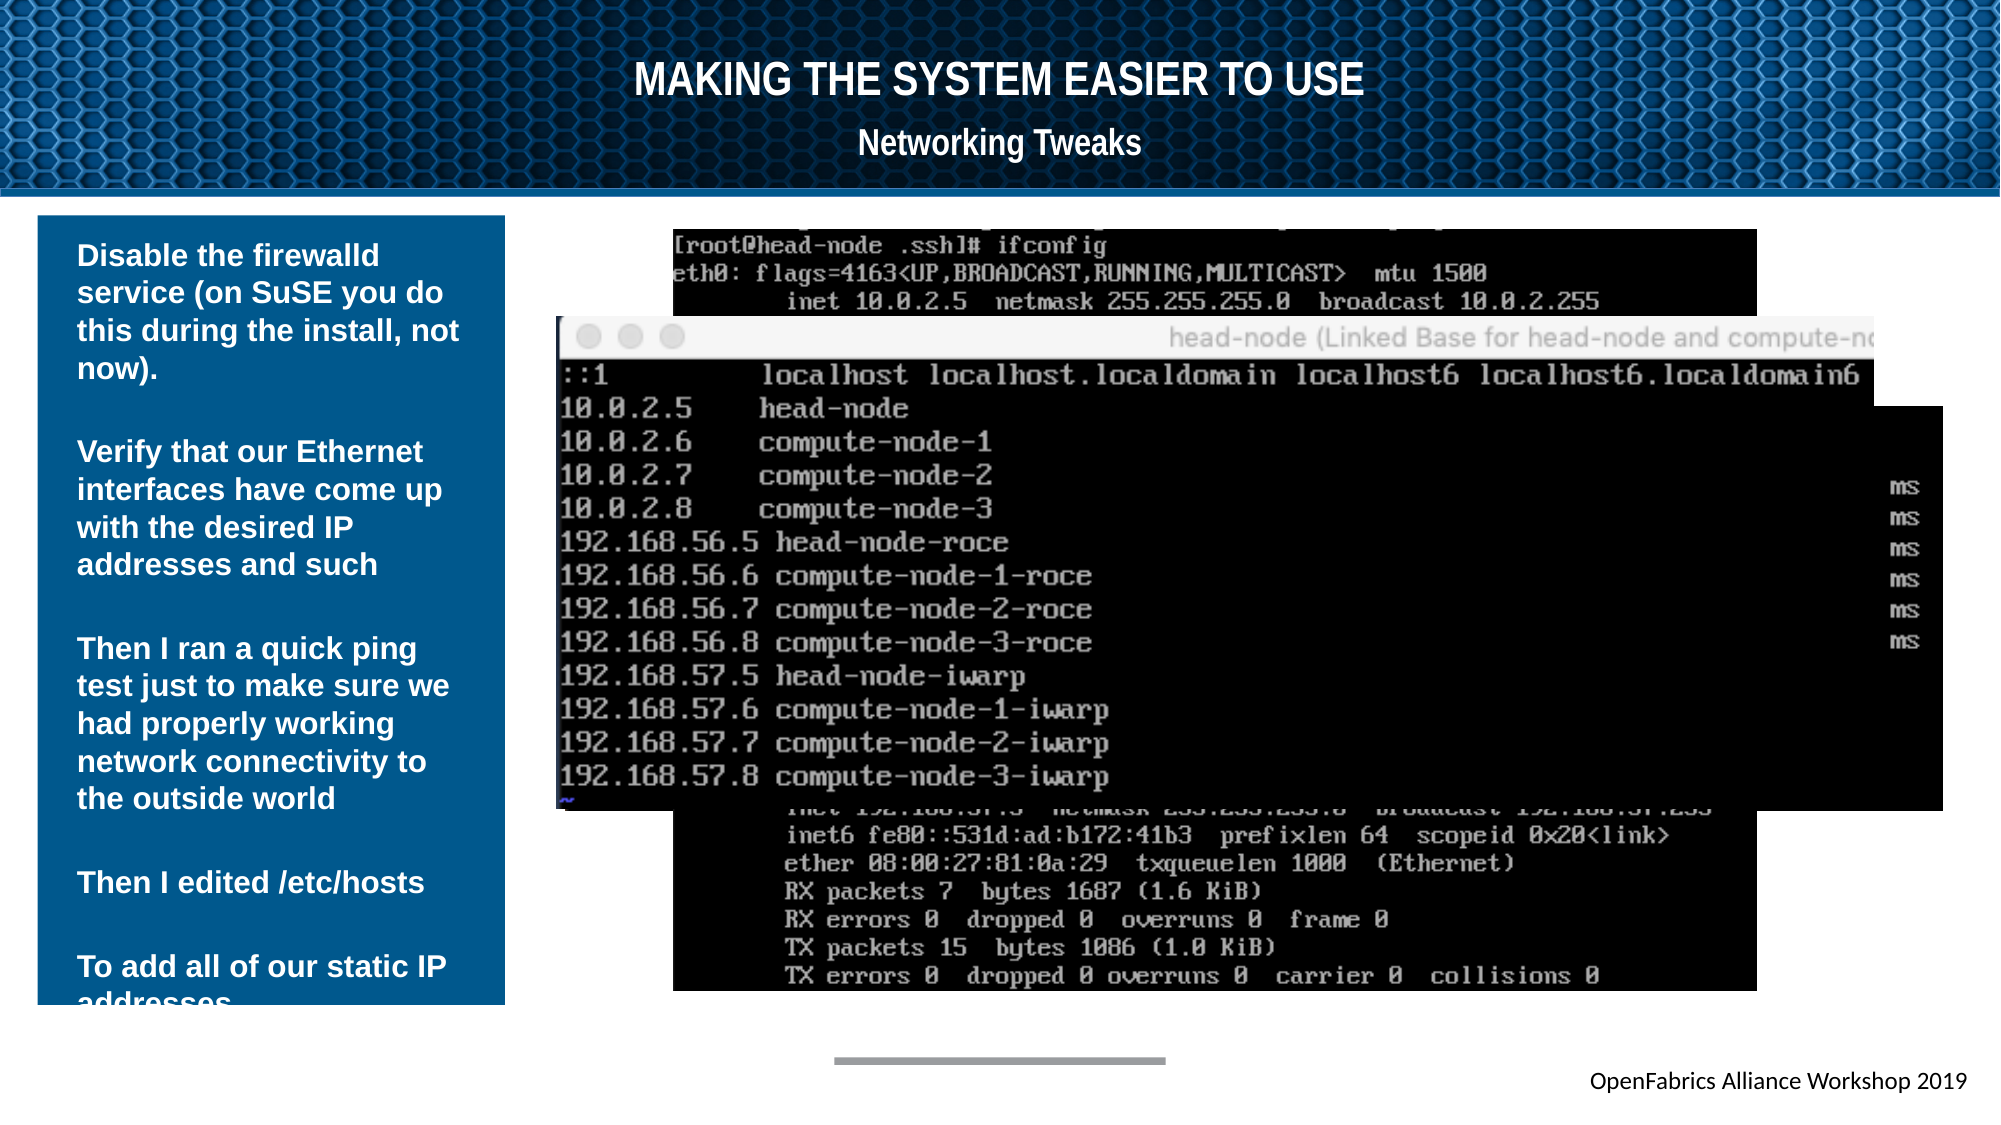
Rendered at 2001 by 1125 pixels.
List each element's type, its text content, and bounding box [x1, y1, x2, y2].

text_box OpenFabrics Alliance Workshop 2019 [1300, 1057, 1976, 1103]
title Making the system easier to use [99, 41, 1901, 111]
slide_number [977, 1057, 1023, 1103]
text_box Networking Tweaks [99, 110, 1900, 176]
list Disable the firewalld service (on SuSE you do this during the install, not now). Verify that our Ethernet interfaces have come up with the desired IP addresses and such Then I ran a quick ping test just to make sure we had properly working network connectivity to the outside world Then I edited /etc/hosts To add all of our static IP addresses [68, 227, 474, 990]
picture [0, 0, 2000, 188]
picture [0, 197, 2000, 1125]
